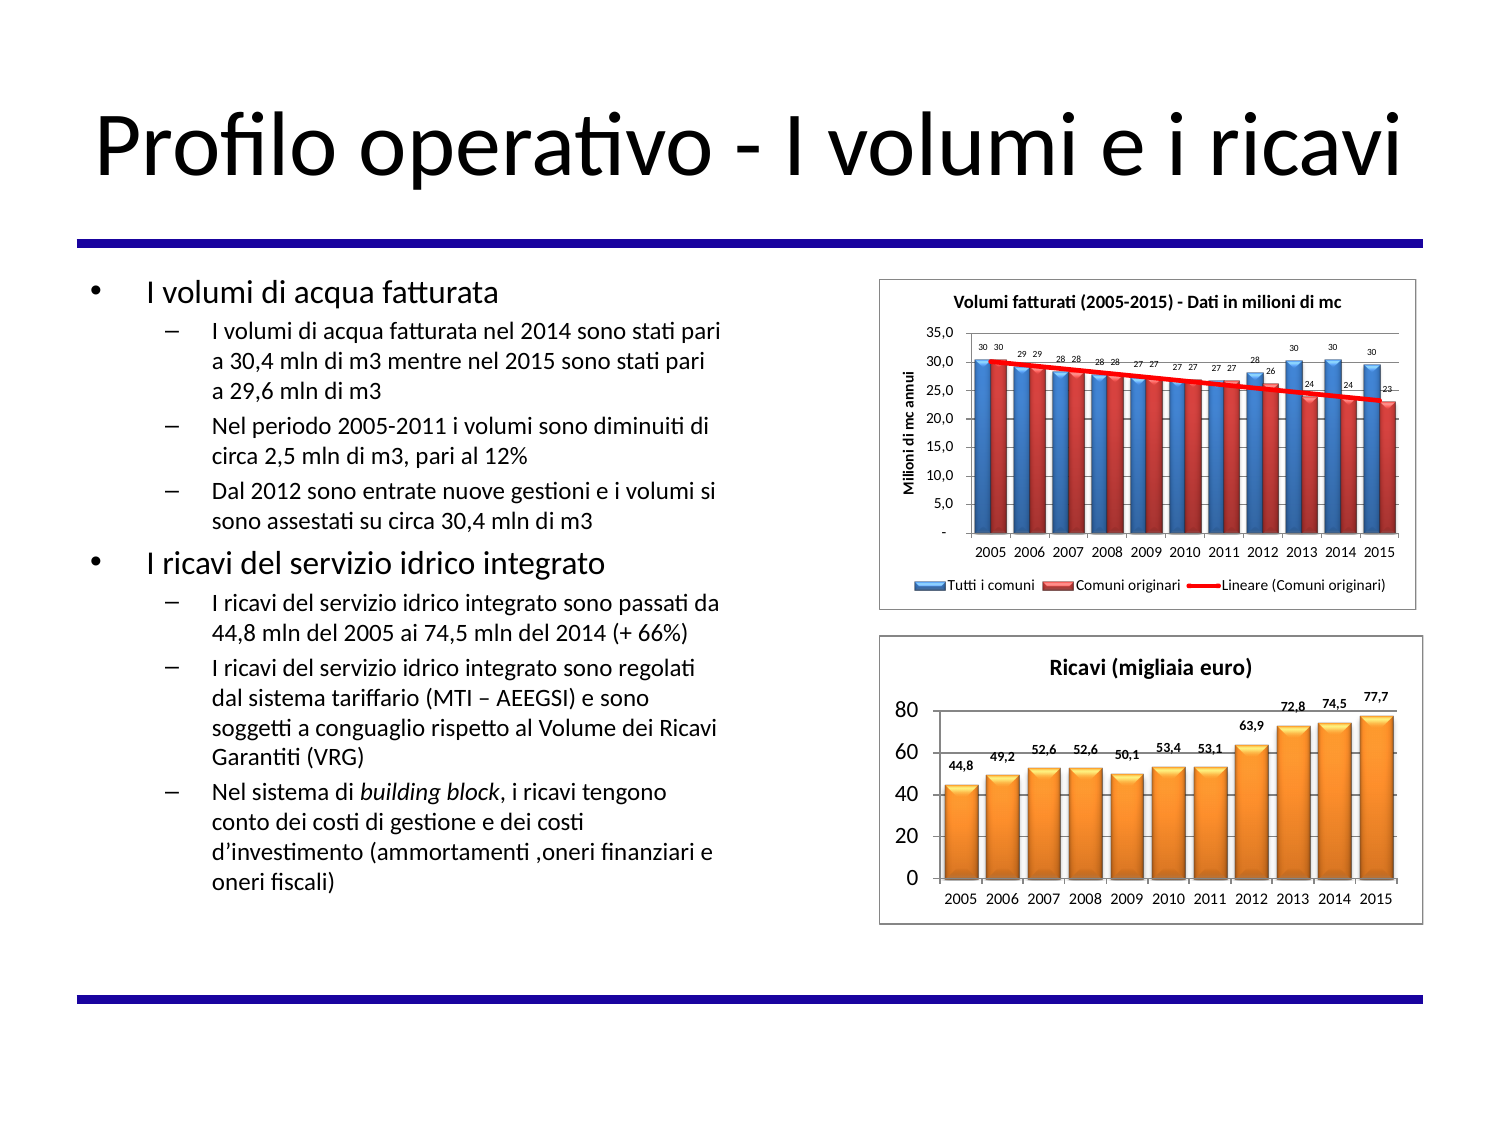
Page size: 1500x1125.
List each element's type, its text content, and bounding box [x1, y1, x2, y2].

list I volumi di acqua fatturata I volumi di acqua fatturata nel 2014 sono stati pari a 30,4 mln di m3 mentre nel 2015 sono stati pari a 29,6 mln di m3 Nel periodo 2005-2011 i volumi sono diminuiti di circa 2,5 mln di m3, pari al 12% Dal 2012 sono entrate nuove gestioni e i volumi si sono assestati su circa 30,4 mln di m3 I ricavi del servizio idrico integrato I ricavi del servizio idrico integrato sono passati da 44,8 mln del 2005 ai 74,5 mln del 2014 (+ 66%) I ricavi del servizio idrico integrato sono regolati dal sistema tariffario (MTI – AEEGSI) e sono soggetti a conguaglio rispetto al Volume dei Ricavi Garantiti (VRG) Nel sistema di building block, i ricavi tengono conto dei costi di gestione e dei costi d’investimento (ammortamenti ,oneri finanziari e oneri fiscali) [75, 262, 739, 988]
picture [878, 278, 1417, 610]
title Profilo operativo - I volumi e i ricavi [75, 45, 1425, 233]
picture [878, 634, 1424, 925]
